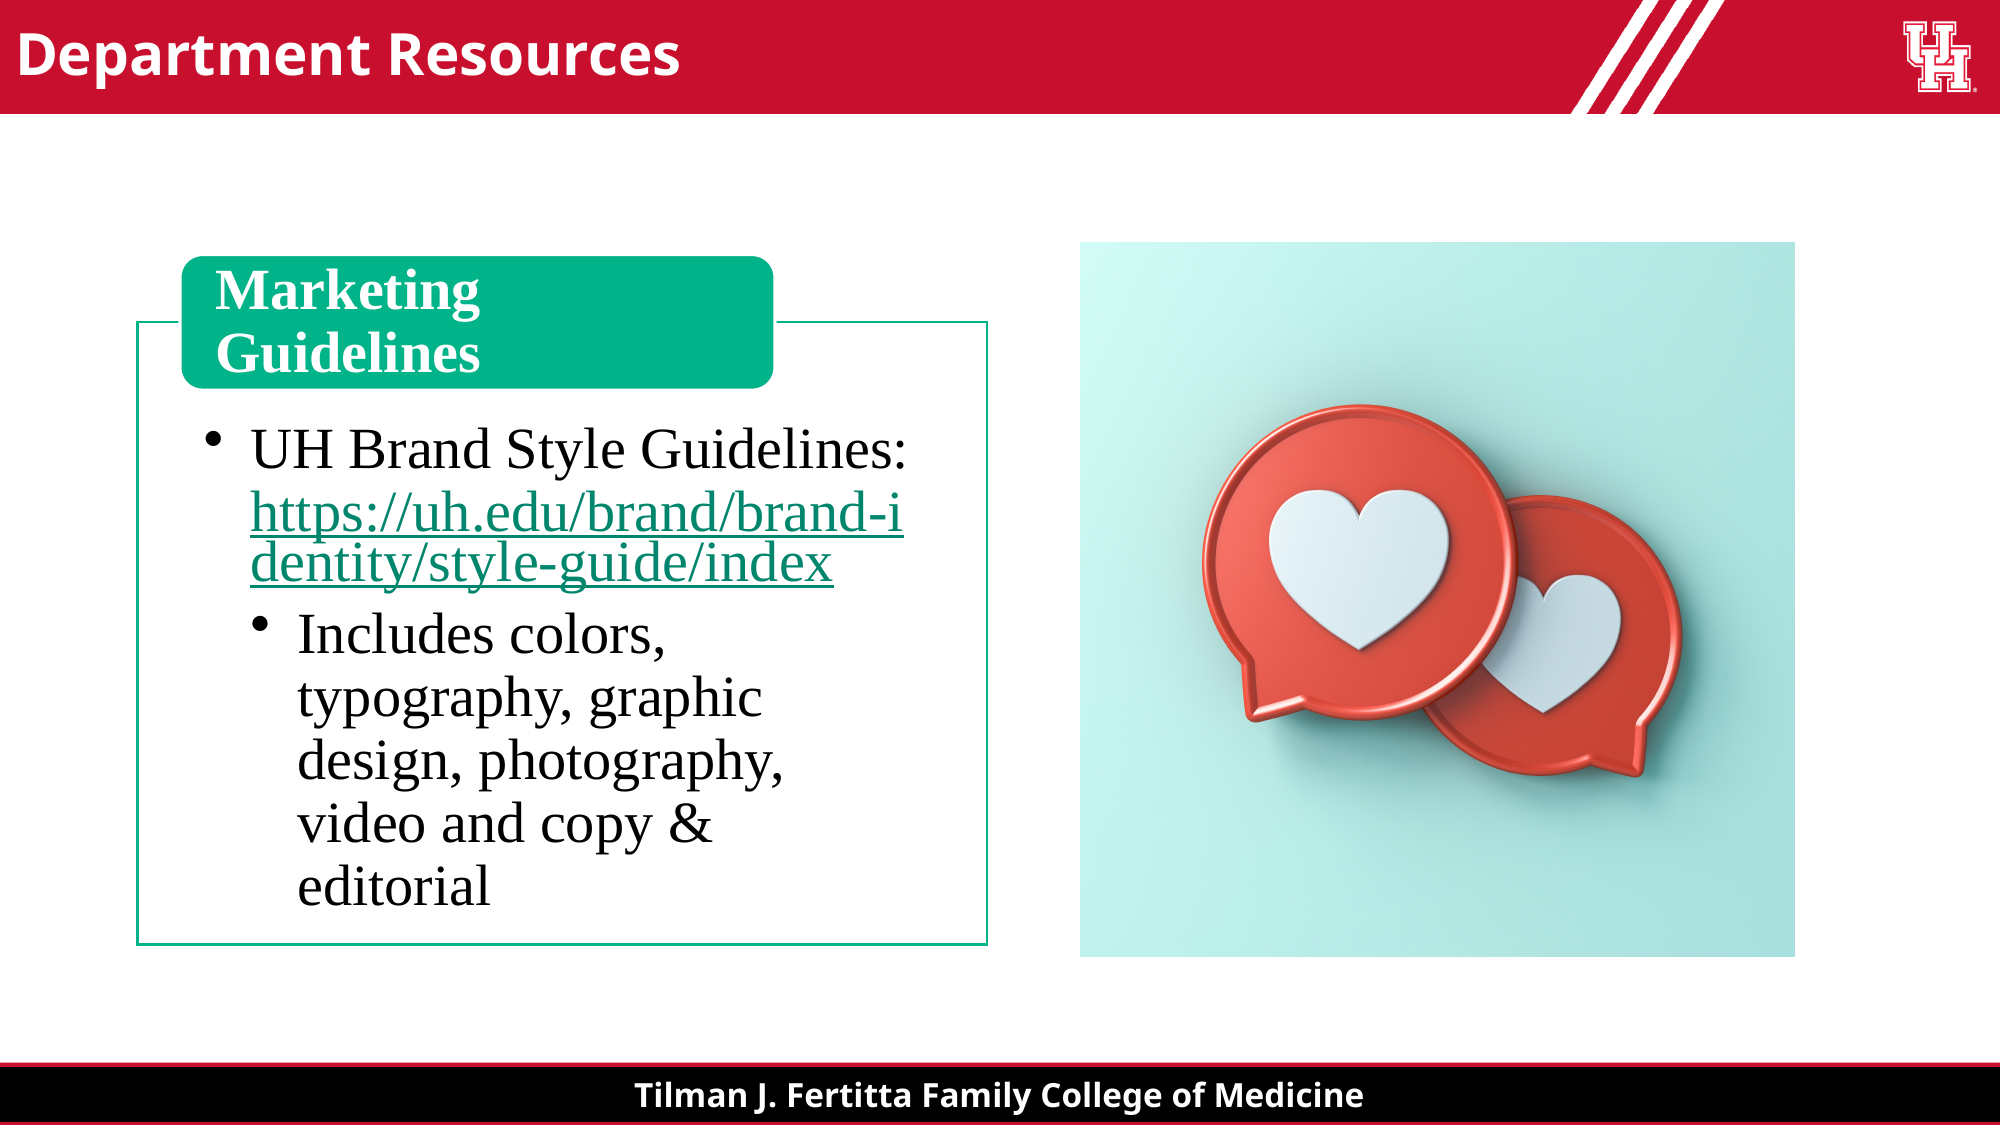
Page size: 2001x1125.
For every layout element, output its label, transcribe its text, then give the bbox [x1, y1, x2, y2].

title Department Resources [0, 0, 2000, 114]
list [1080, 242, 1795, 957]
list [137, 242, 988, 957]
